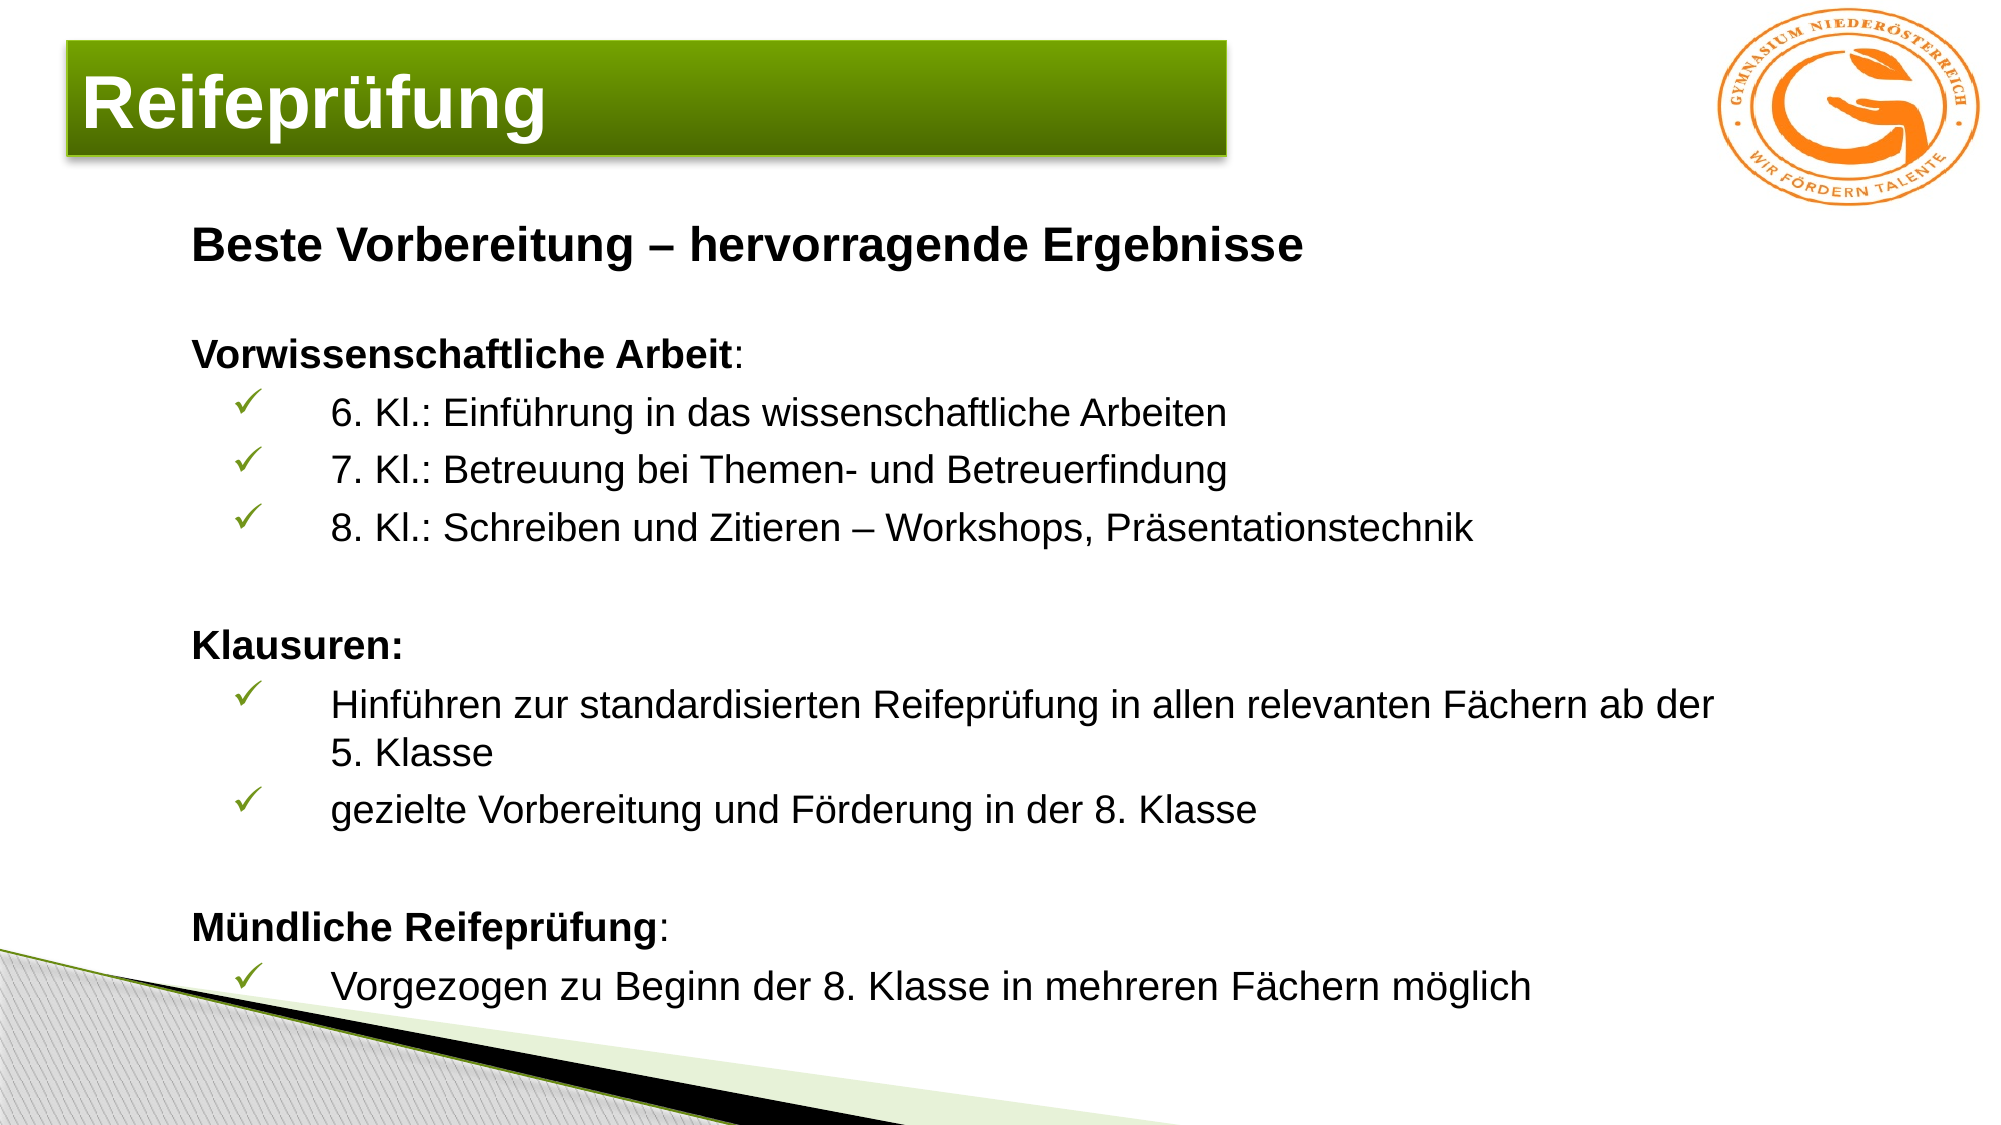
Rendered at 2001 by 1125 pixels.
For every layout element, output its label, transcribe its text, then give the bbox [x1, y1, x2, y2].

picture [1701, 0, 2000, 220]
title Reifeprüfung [66, 40, 1227, 157]
list Beste Vorbereitung – hervorragende Ergebnisse Vorwissenschaftliche Arbeit: 6. Kl.: Einführung in das wissenschaftliche Arbeiten 7. Kl.: Betreuung bei Themen- und Betreuerfindung 8. Kl.: Schreiben und Zitieren – Workshops, Präsentationstechnik Klausuren: Hinführen zur standardisierten Reifeprüfung in allen relevanten Fächern ab der 5. Klasse gezielte Vorbereitung und Förderung in der 8. Klasse Mündliche Reifeprüfung: Vorgezogen zu Beginn der 8. Klasse in mehreren Fächern möglich [176, 204, 1738, 1020]
